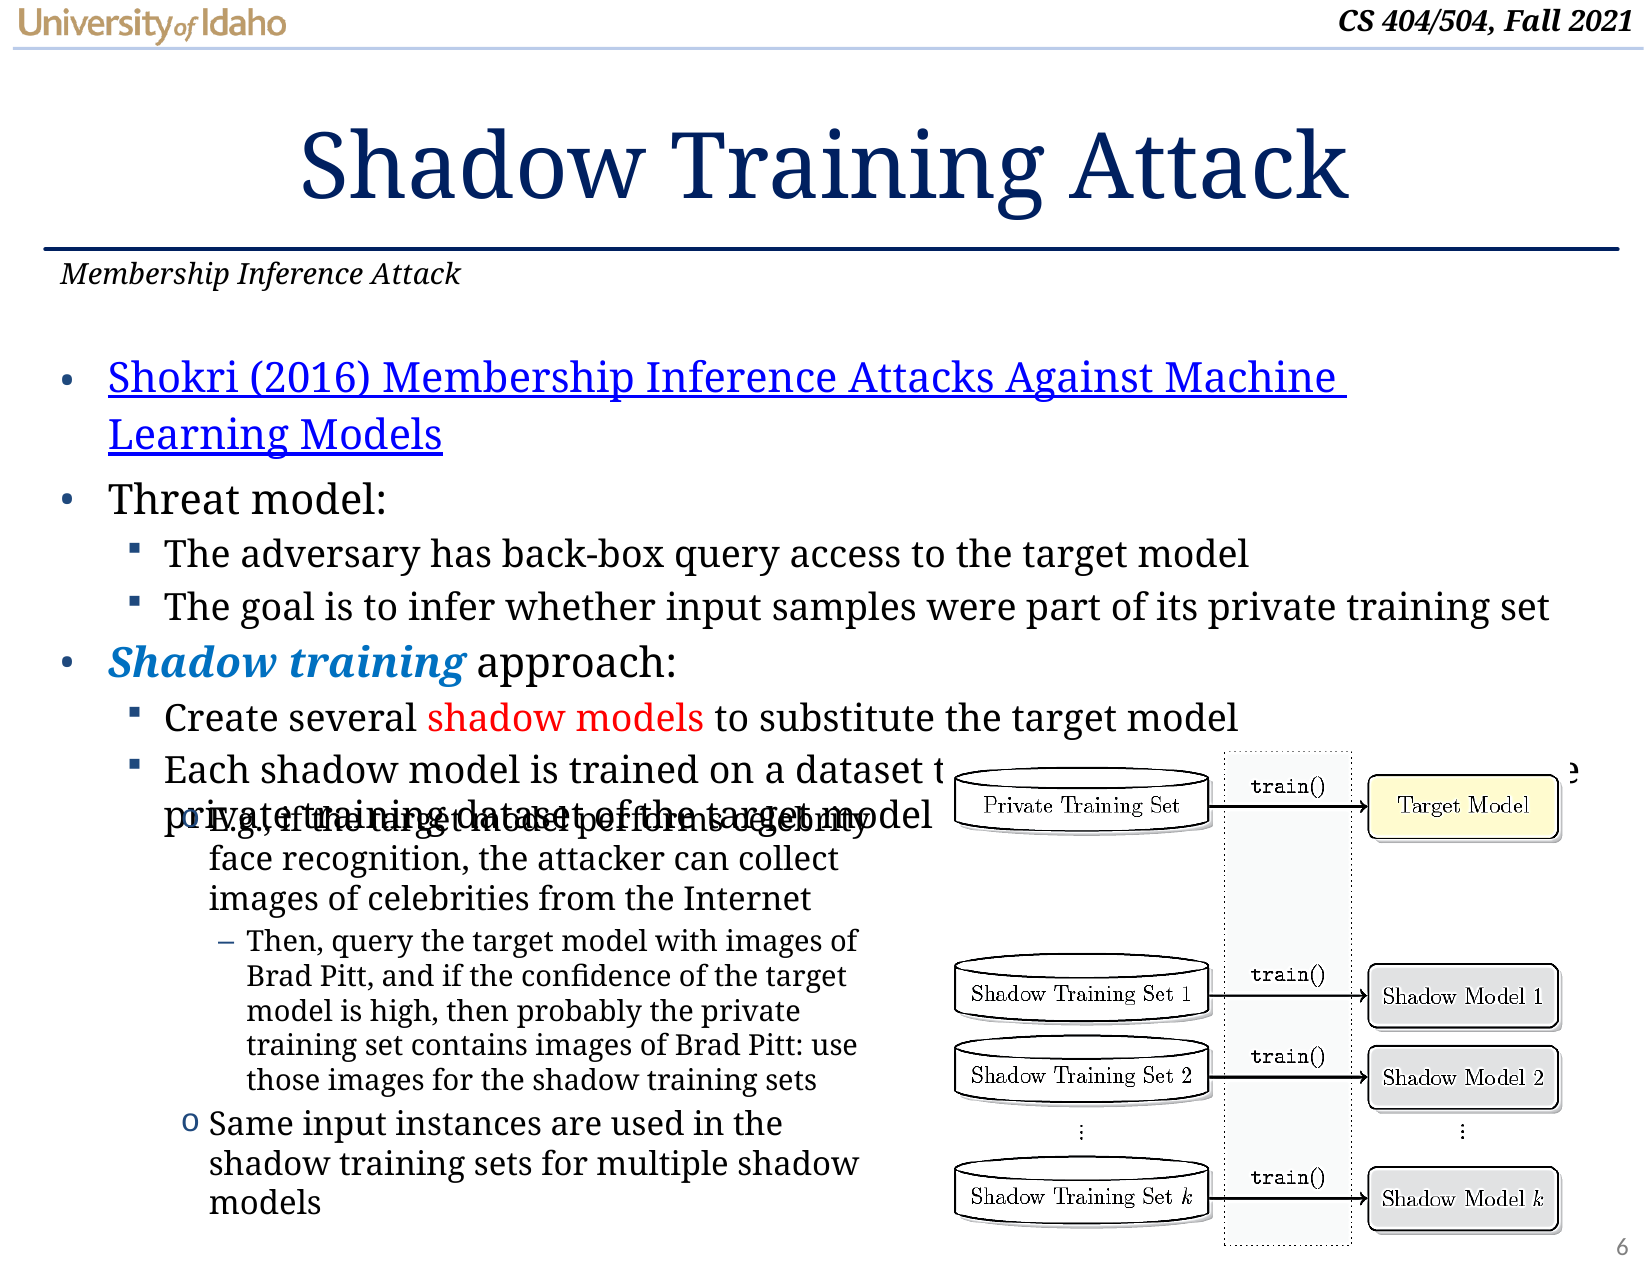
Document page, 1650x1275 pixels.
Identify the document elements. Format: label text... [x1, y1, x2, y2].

picture [19, 8, 286, 46]
picture [942, 743, 1570, 1250]
list Shokri (2016) Membership Inference Attacks Against Machine Learning Models Threat model: The adversary has back-box query access to the target model The goal is to infer whether input samples were part of its private training set Shadow training approach: Create several shadow models to substitute the target model Each shadow model is trained on a dataset that has a similar distribution as the private training dataset of the target model [45, 342, 1618, 851]
title Shadow Training Attack [0, 75, 1650, 248]
list Membership Inference Attack [45, 247, 1062, 306]
text_box E.g., if the target model performs celebrity face recognition, the attacker can collect images of celebrities from the Internet Then, query the target model with images of Brad Pitt, and if the confidence of the target model is high, then probably the private training set contains images of Brad Pitt: use those images for the shadow training sets Same input instances are used in the shadow training sets for multiple shadow models [45, 791, 895, 1240]
